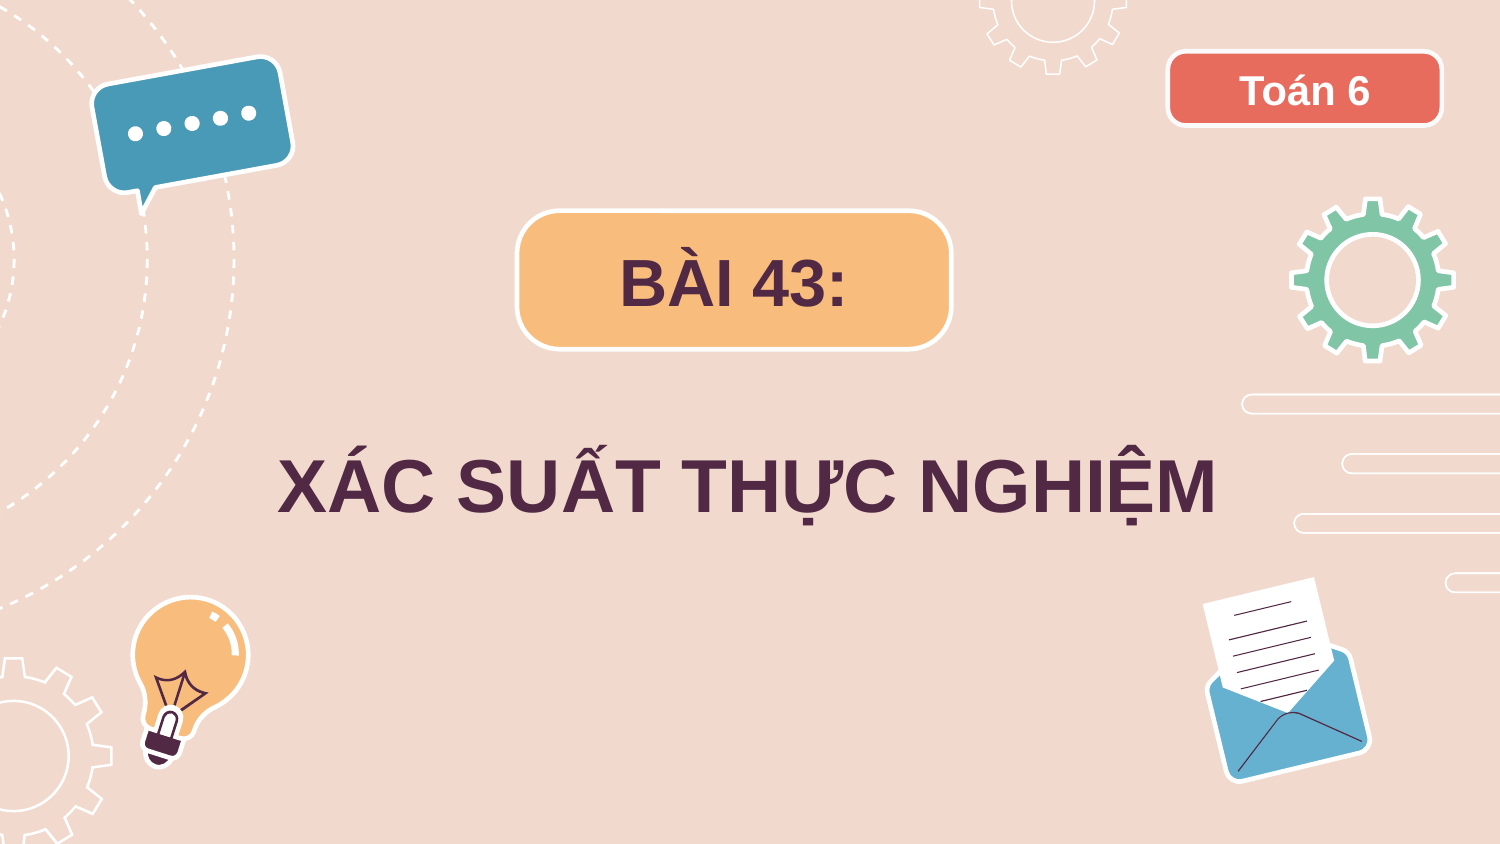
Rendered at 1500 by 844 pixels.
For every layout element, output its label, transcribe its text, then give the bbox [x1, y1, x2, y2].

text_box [121, 595, 240, 771]
text_box XÁC SUẤT THỰC NGHIỆM [263, 385, 1246, 535]
text_box [1291, 198, 1454, 362]
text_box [98, 69, 291, 204]
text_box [1241, 394, 1500, 593]
text_box Toán 6 [1167, 51, 1442, 126]
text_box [1205, 587, 1354, 770]
text_box [116, 649, 499, 844]
text_box BÀI 43: [516, 210, 952, 350]
